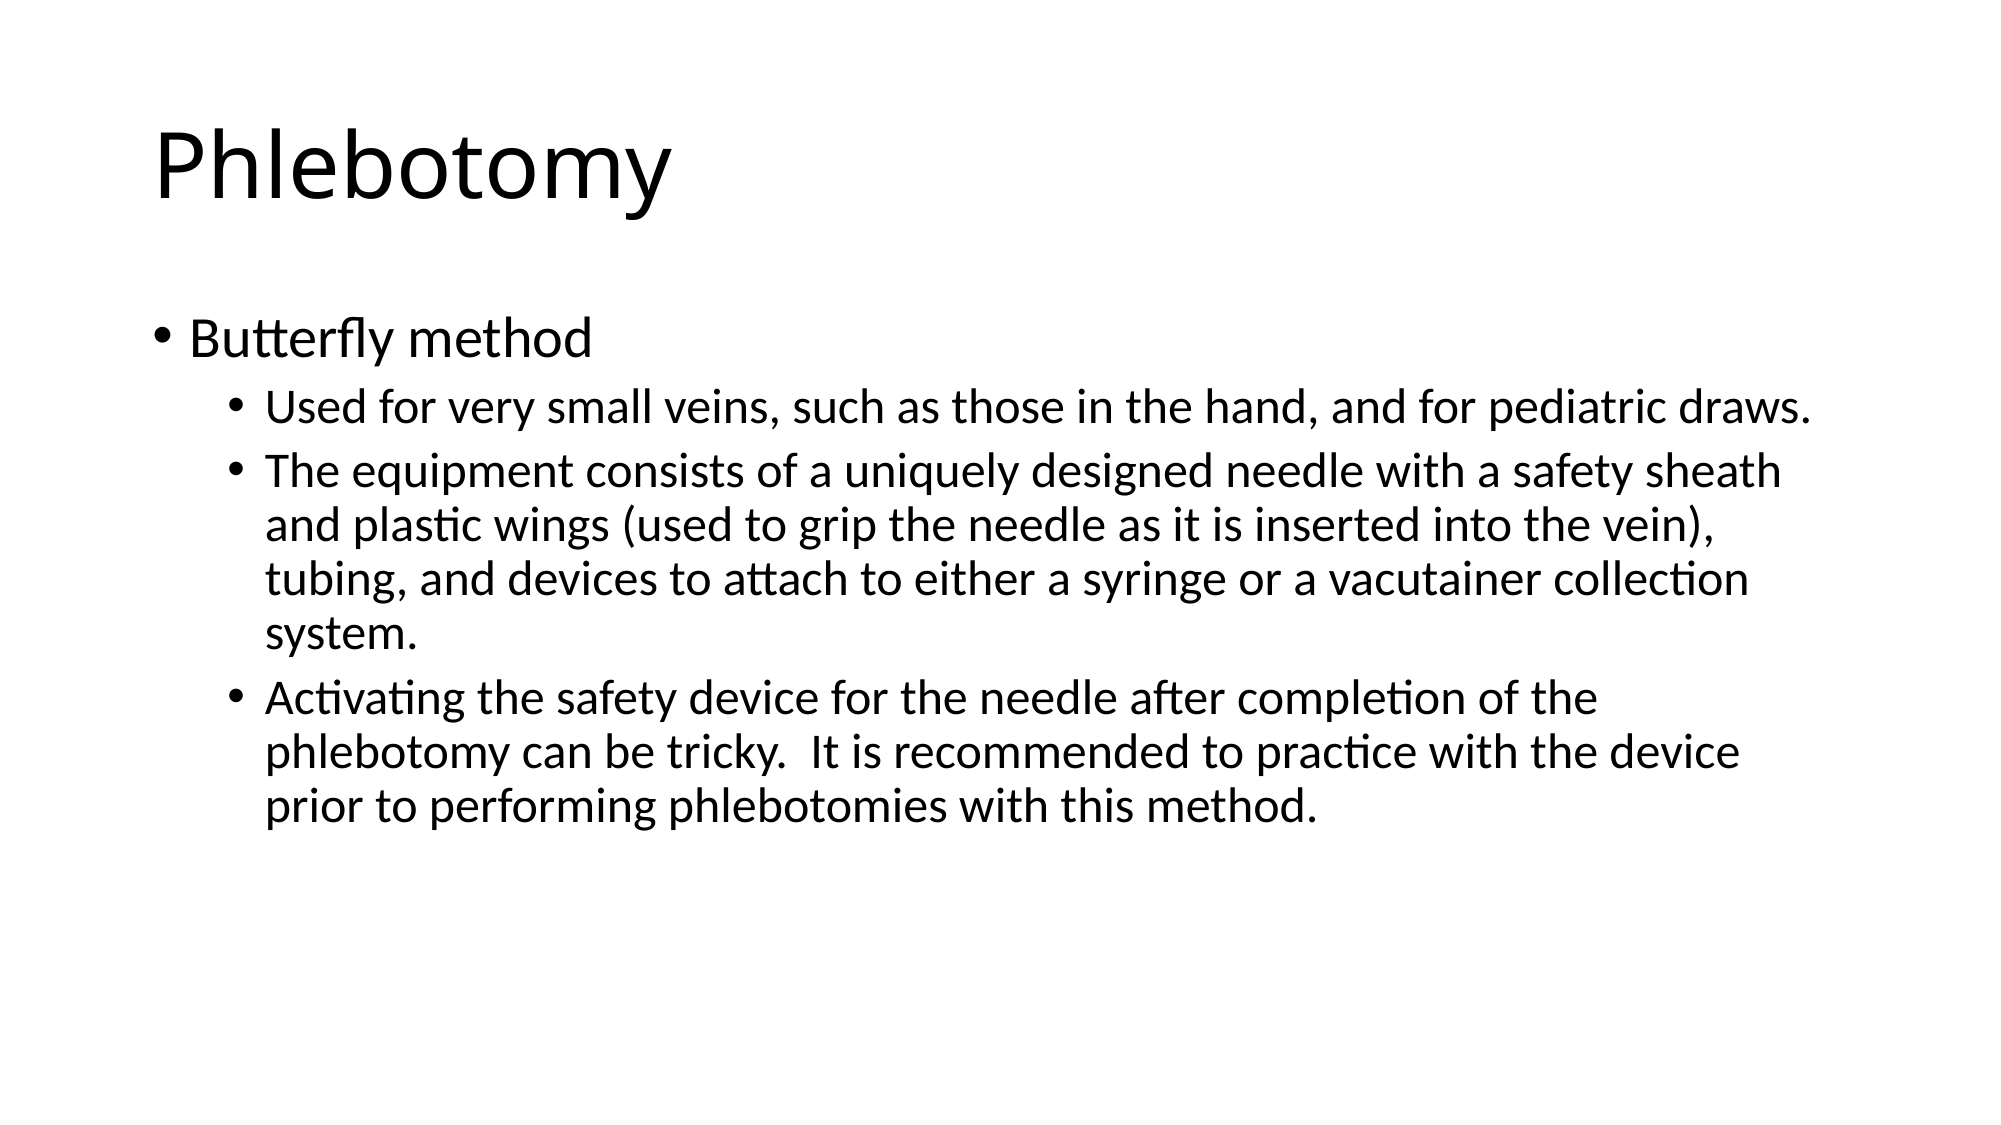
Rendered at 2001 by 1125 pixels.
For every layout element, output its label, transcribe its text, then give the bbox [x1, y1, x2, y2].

list Butterfly method Used for very small veins, such as those in the hand, and for pediatric draws. The equipment consists of a uniquely designed needle with a safety sheath and plastic wings (used to grip the needle as it is inserted into the vein), tubing, and devices to attach to either a syringe or a vacutainer collection system. Activating the safety device for the needle after completion of the phlebotomy can be tricky. It is recommended to practice with the device prior to performing phlebotomies with this method. [137, 299, 1863, 1014]
title Phlebotomy [137, 59, 1863, 278]
